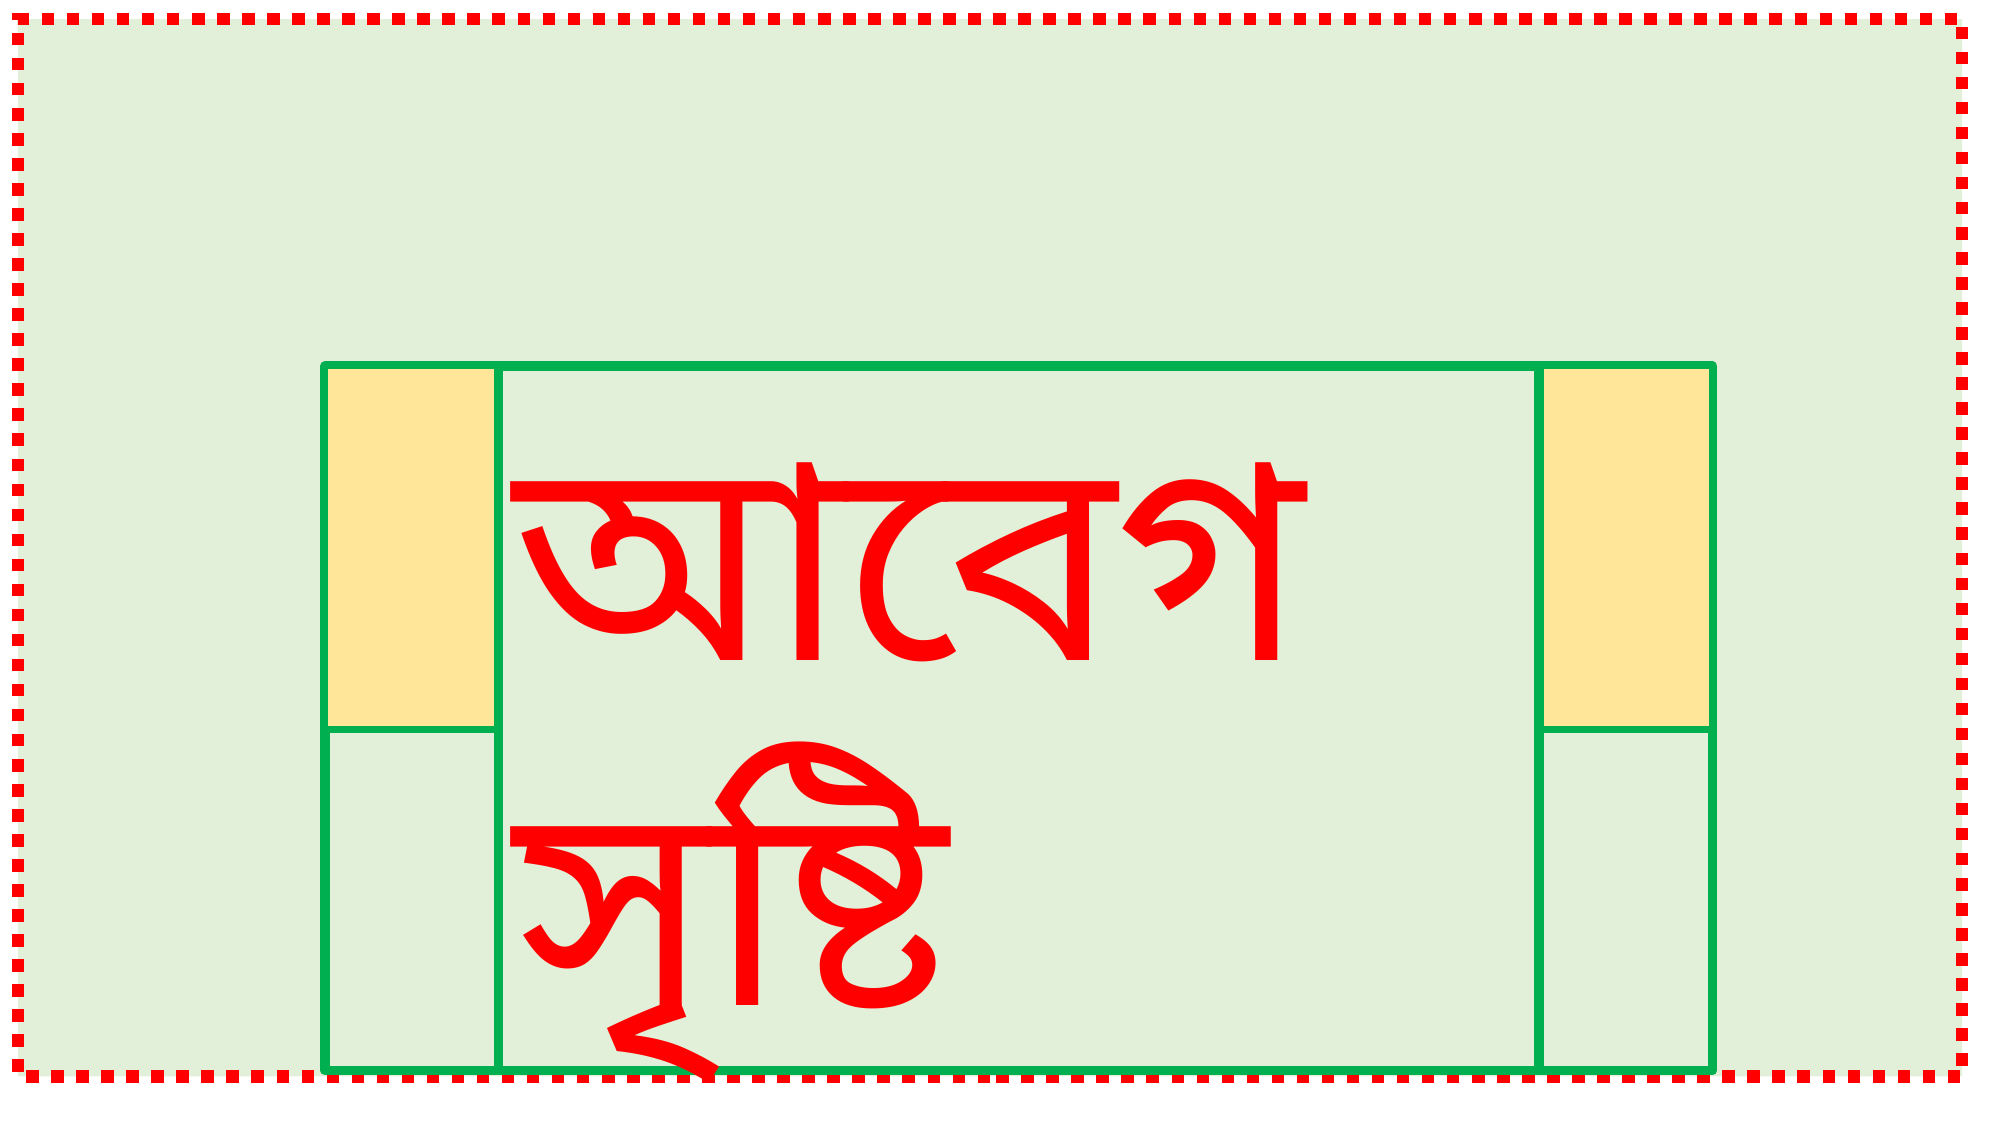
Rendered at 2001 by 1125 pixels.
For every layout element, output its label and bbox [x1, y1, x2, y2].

text_box [324, 365, 1713, 730]
text_box [17, 18, 1963, 1077]
